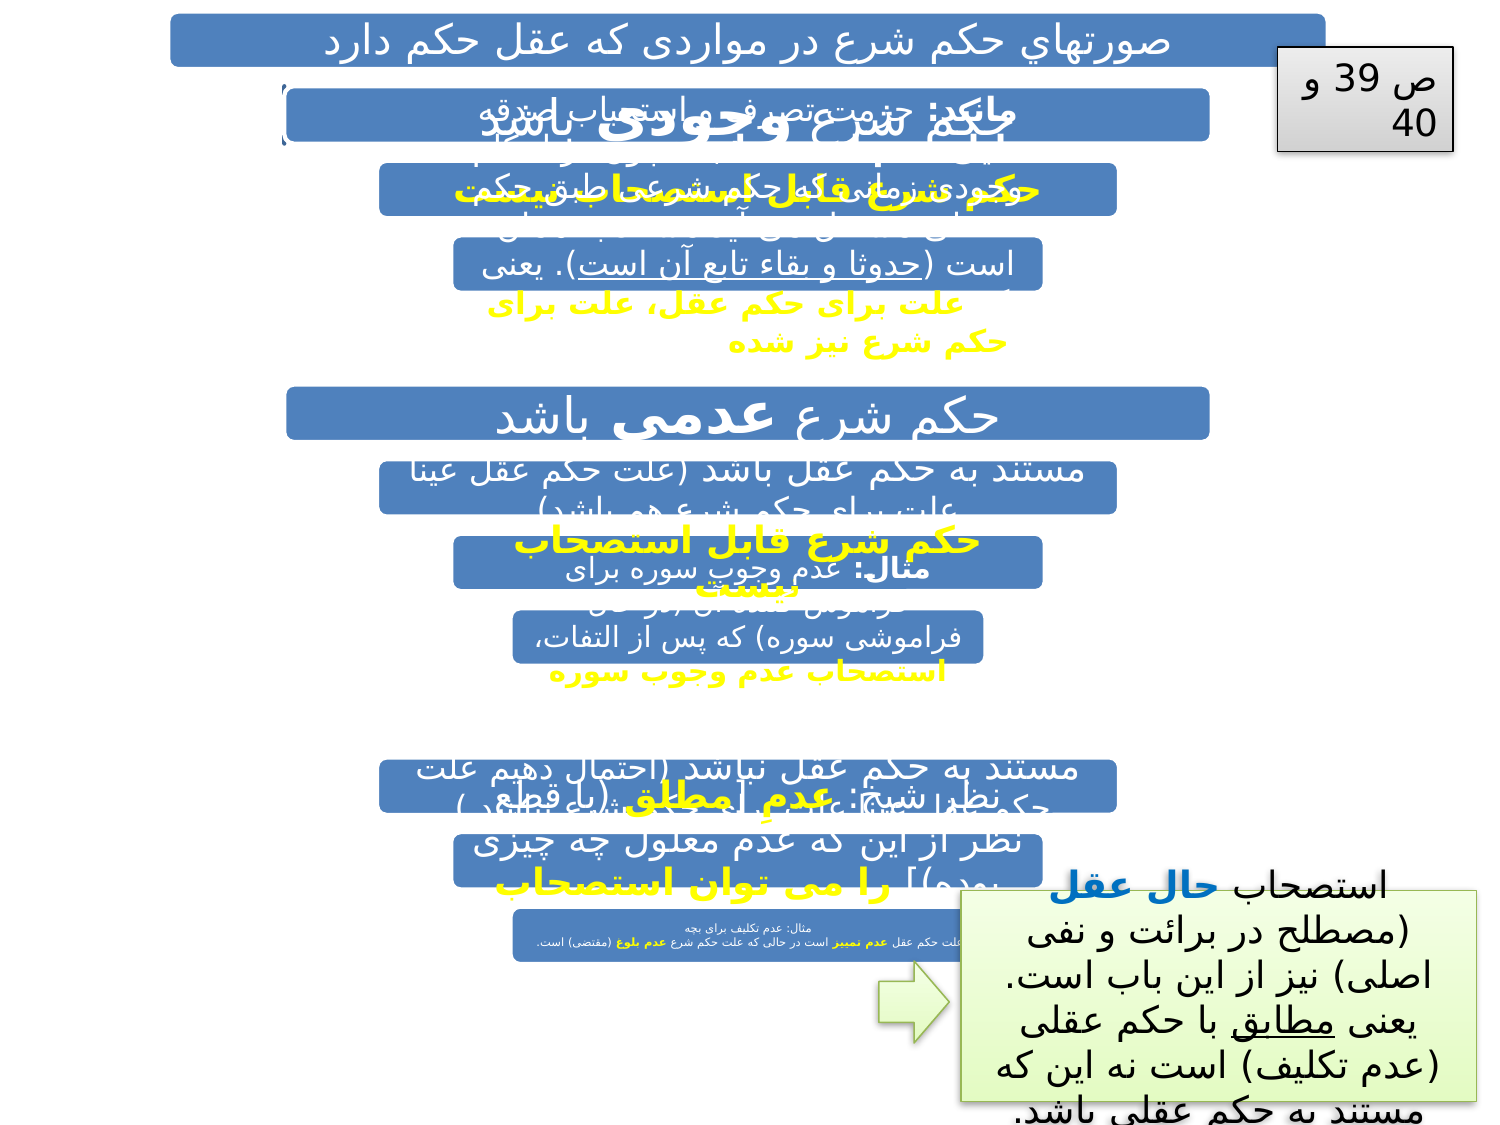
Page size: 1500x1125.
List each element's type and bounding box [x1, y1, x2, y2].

text_box [23, 11, 1473, 1114]
